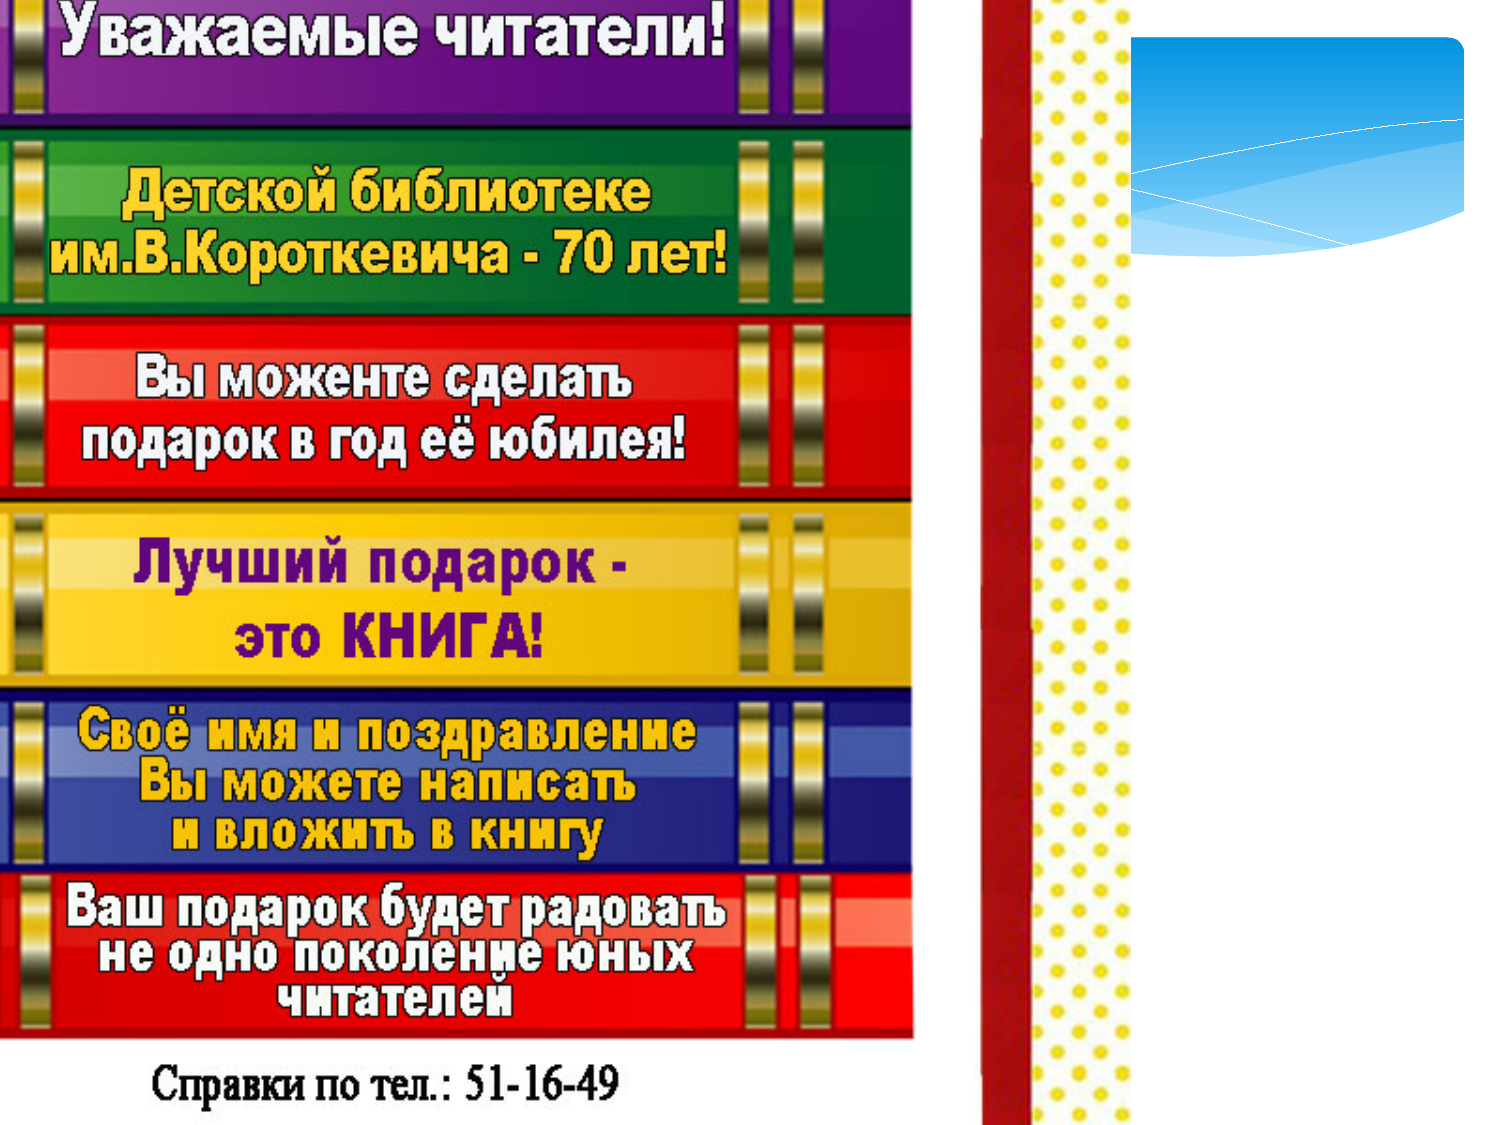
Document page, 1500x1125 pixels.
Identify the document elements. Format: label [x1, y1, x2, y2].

picture [0, 0, 1131, 1125]
